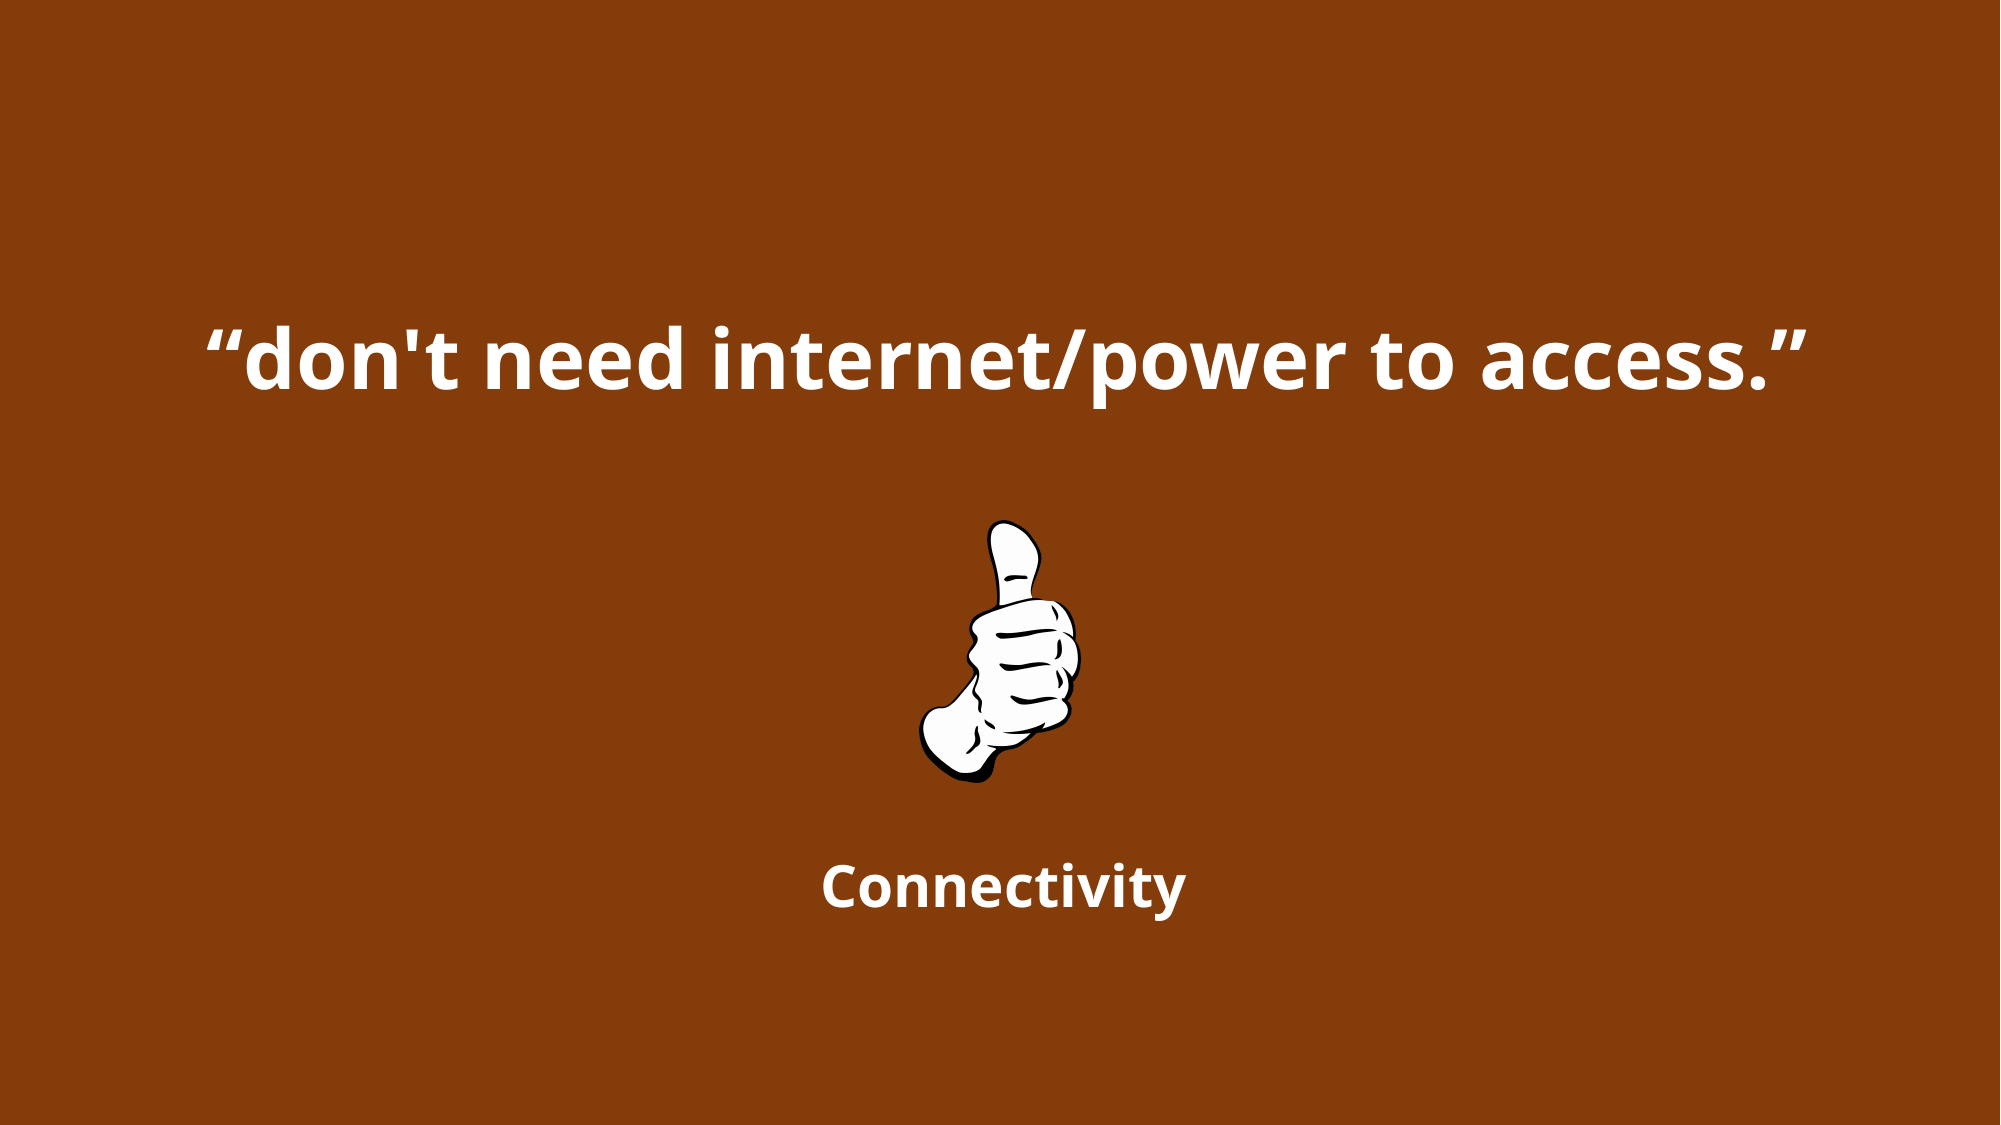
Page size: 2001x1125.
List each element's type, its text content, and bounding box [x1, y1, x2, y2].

text_box “don't need internet/power to access.” [137, 298, 1922, 414]
title Connectivity [141, 779, 1867, 998]
picture [919, 520, 1081, 783]
